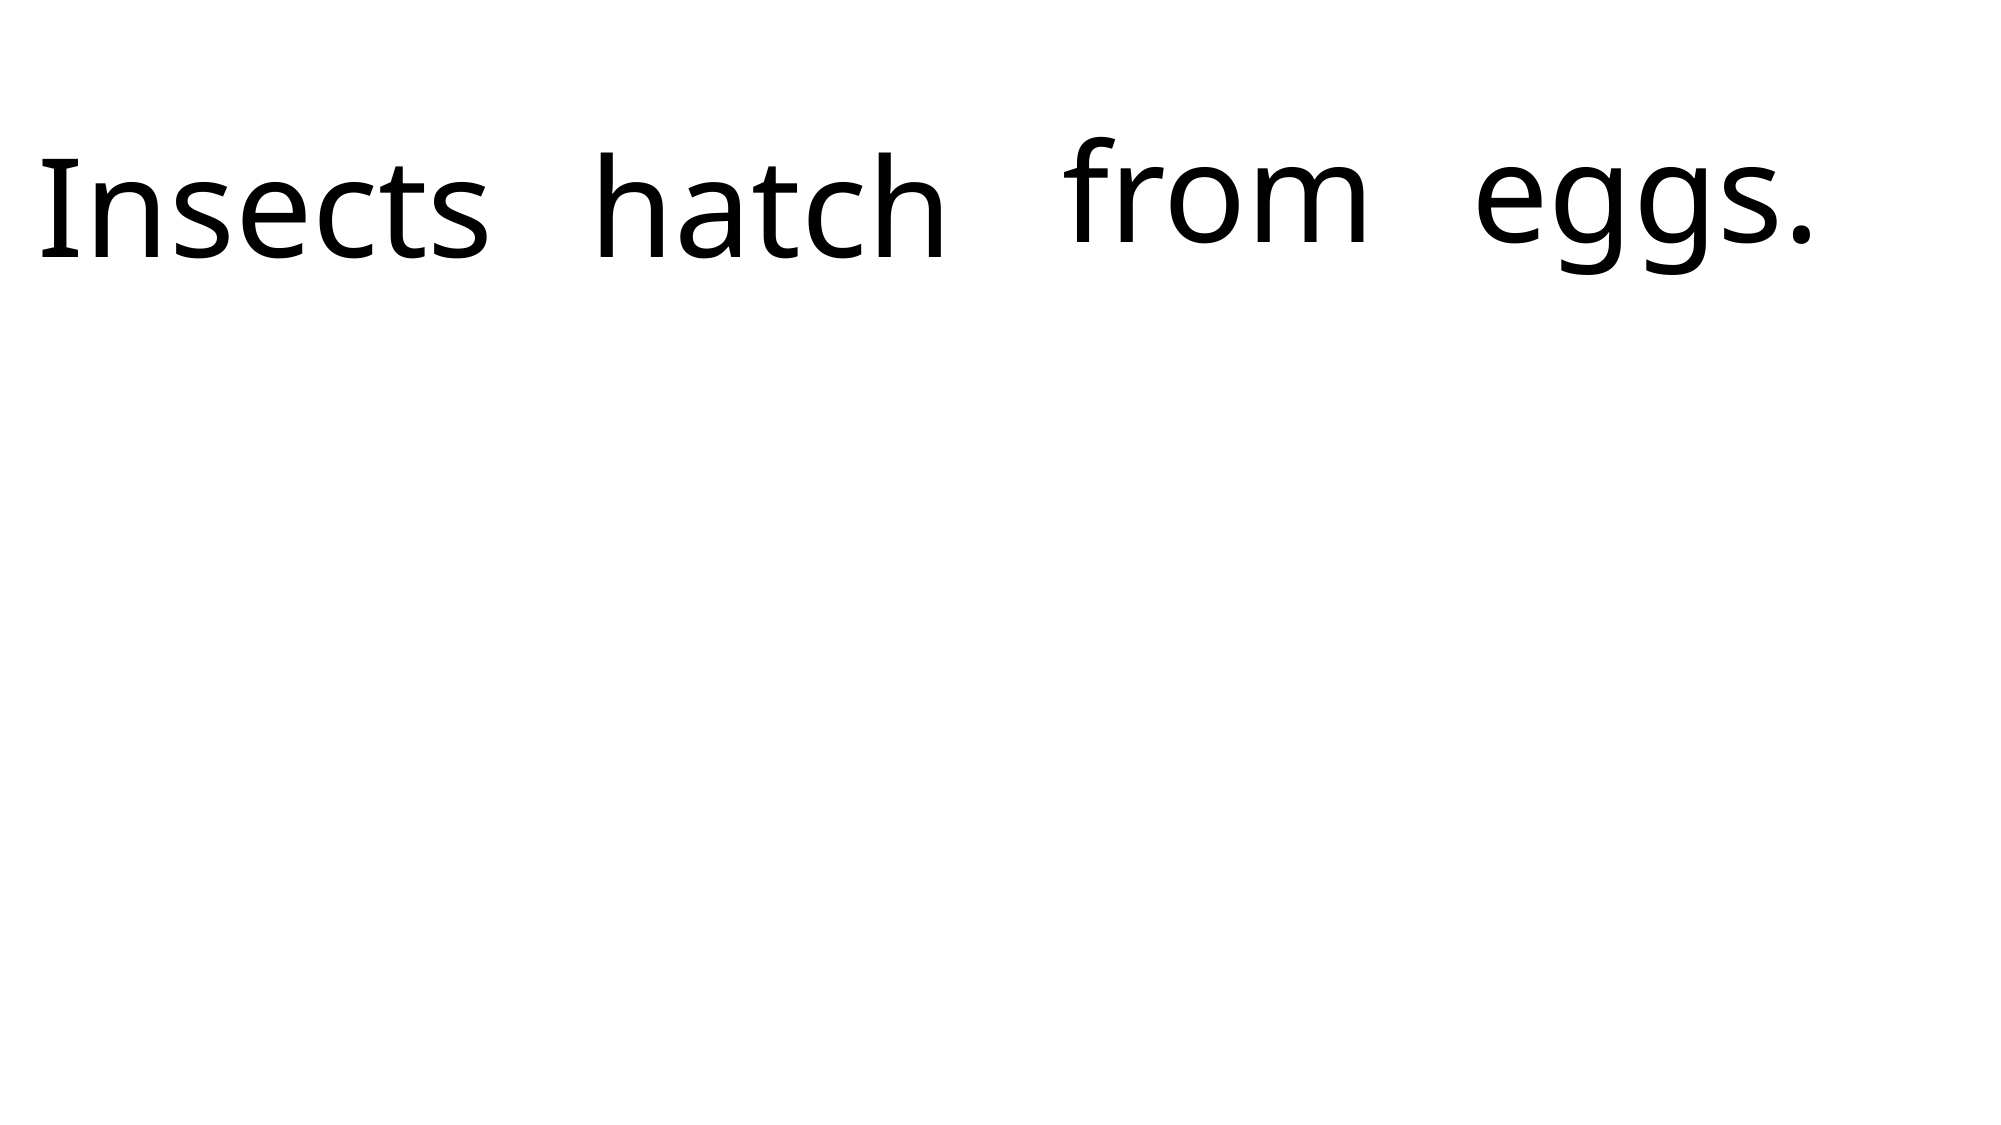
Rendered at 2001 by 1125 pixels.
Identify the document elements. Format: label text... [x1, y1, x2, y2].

text_box Insects [22, 113, 575, 293]
text_box eggs. [1456, 97, 1892, 278]
text_box hatch [575, 113, 1152, 293]
text_box from [1047, 97, 1422, 278]
